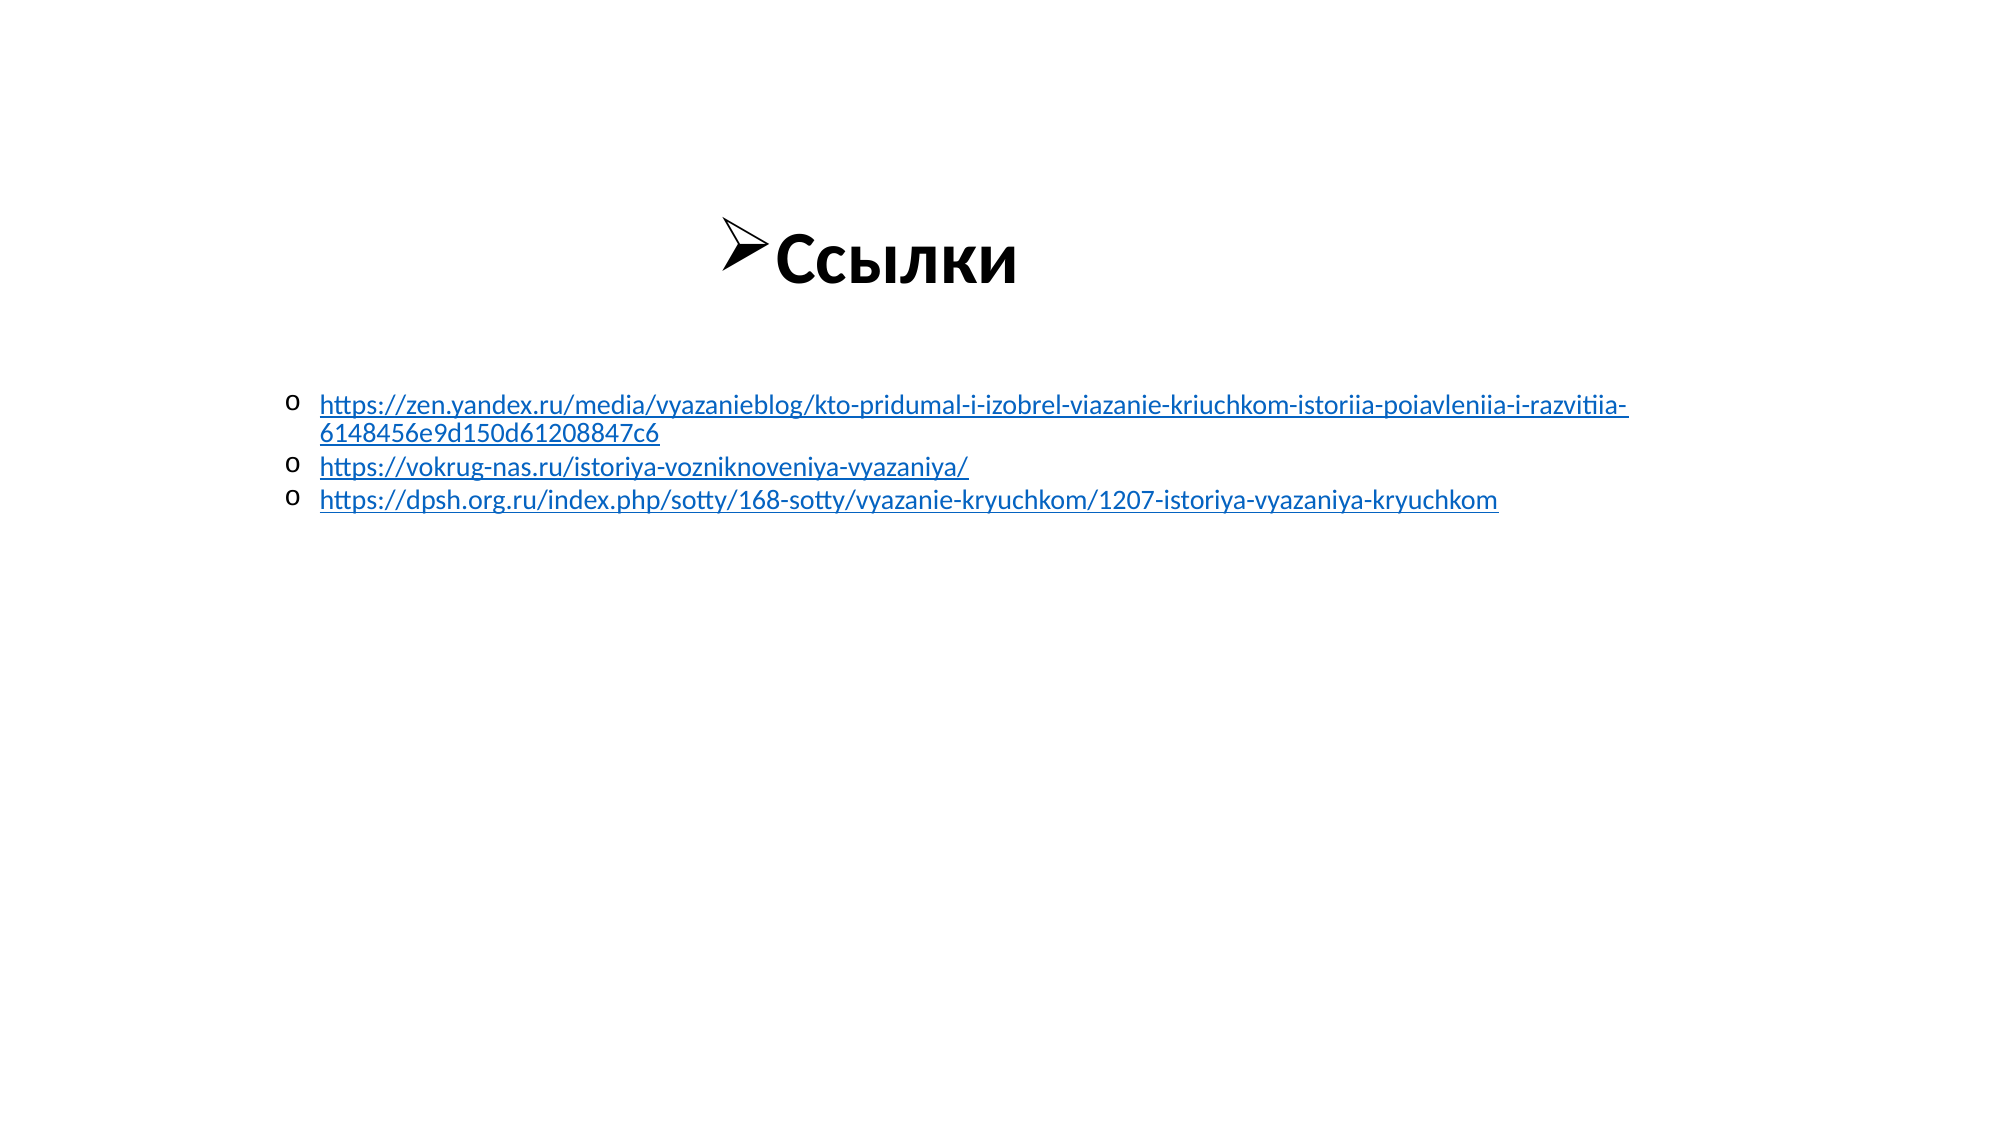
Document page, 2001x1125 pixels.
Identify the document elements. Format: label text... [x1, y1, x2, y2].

text_box Ссылки [705, 203, 1056, 305]
text_box https://zen.yandex.ru/media/vyazanieblog/kto-pridumal-i-izobrel-viazanie-kriuchkom-istoriia-poiavleniia-i-razvitiia-6148456e9d150d61208847c6 https://vokrug-nas.ru/istoriya-vozniknoveniya-vyazaniya/ https://dpsh.org.ru/index.php/sotty/168-sotty/vyazanie-kryuchkom/1207-istoriya-vyazaniya-kryuchkom [273, 380, 1653, 561]
